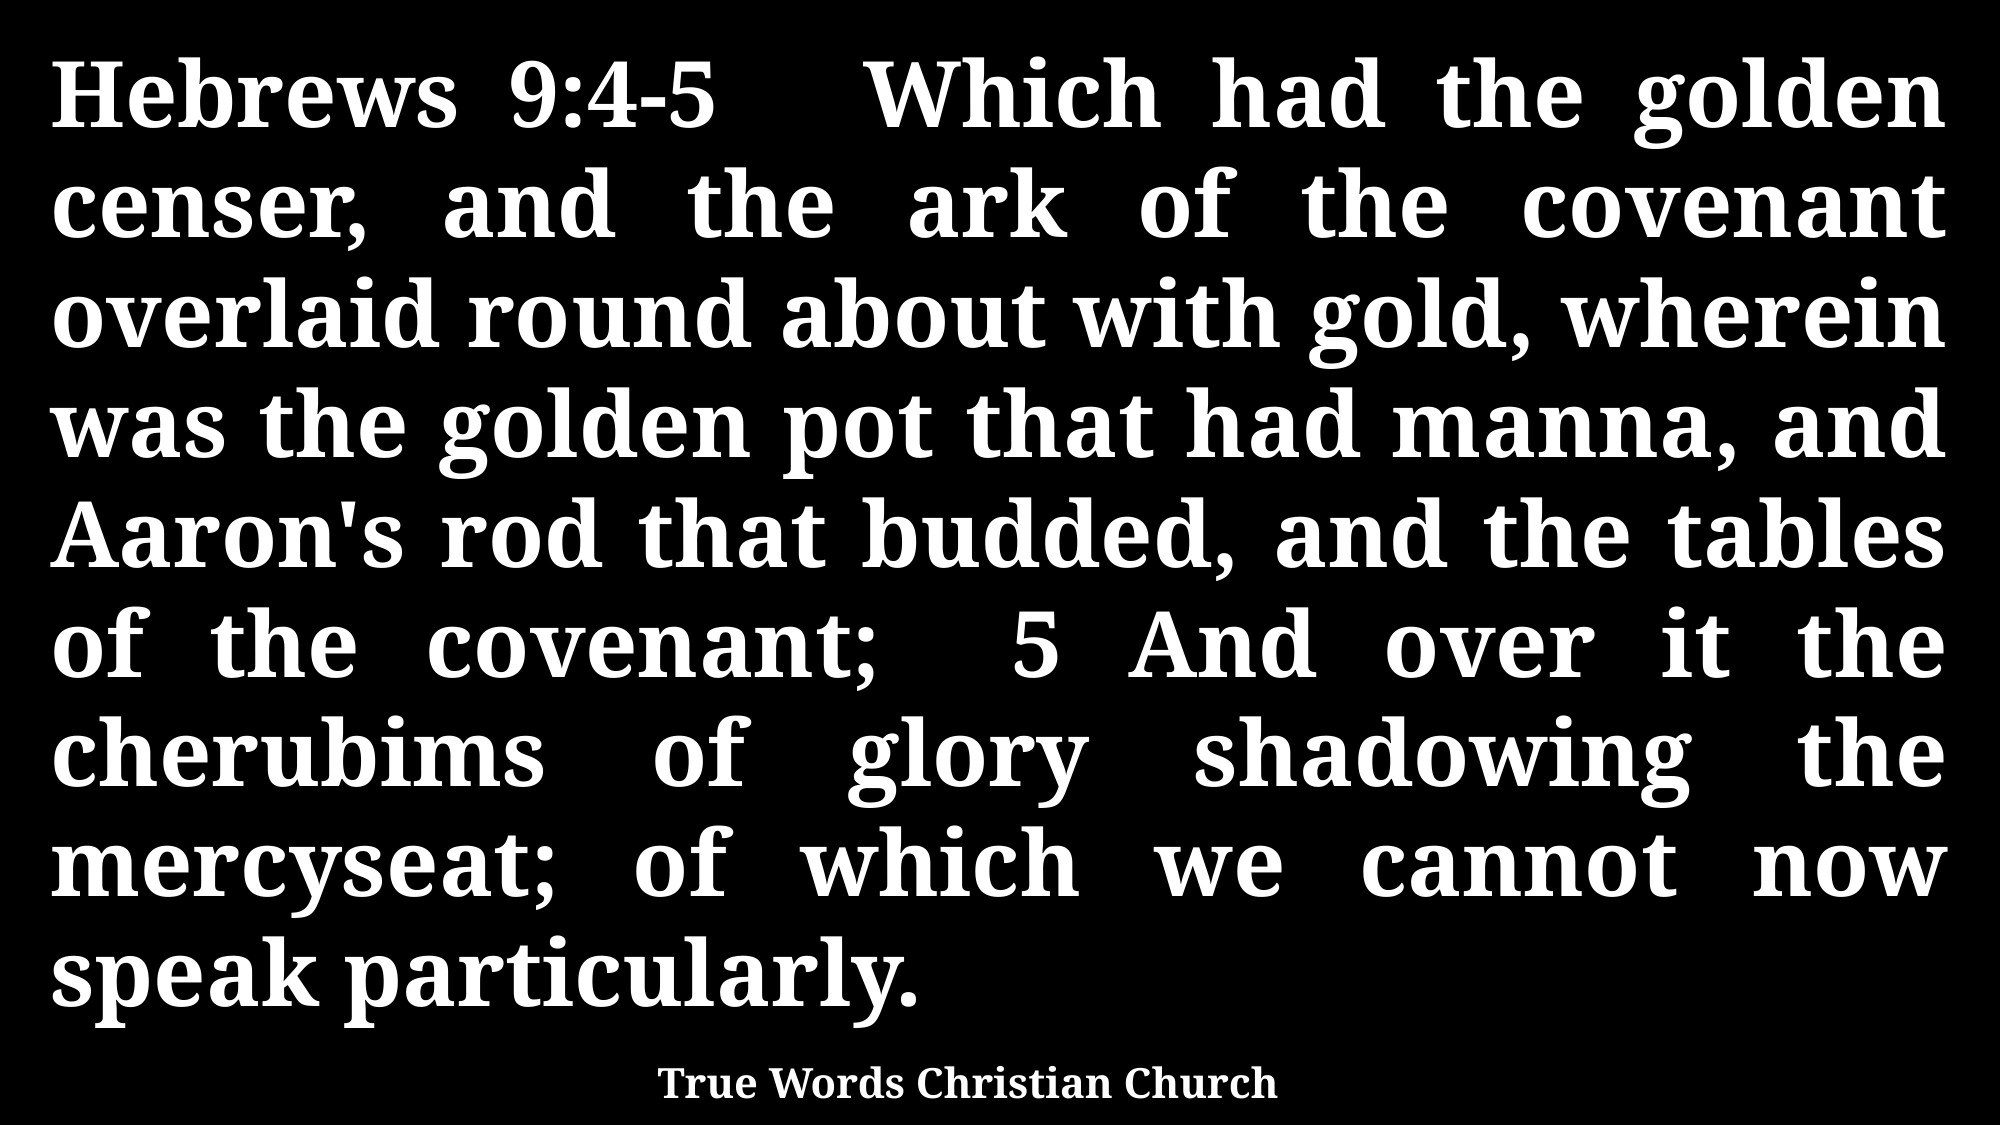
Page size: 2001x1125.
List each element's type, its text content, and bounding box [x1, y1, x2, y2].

text_box Hebrews 9:4-5 Which had the golden censer, and the ark of the covenant overlaid round about with gold, wherein was the golden pot that had manna, and Aaron's rod that budded, and the tables of the covenant; 5 And over it the cherubims of glory shadowing the mercyseat; of which we cannot now speak particularly. [35, 28, 1965, 1033]
text_box True Words Christian Church [642, 1049, 1294, 1114]
